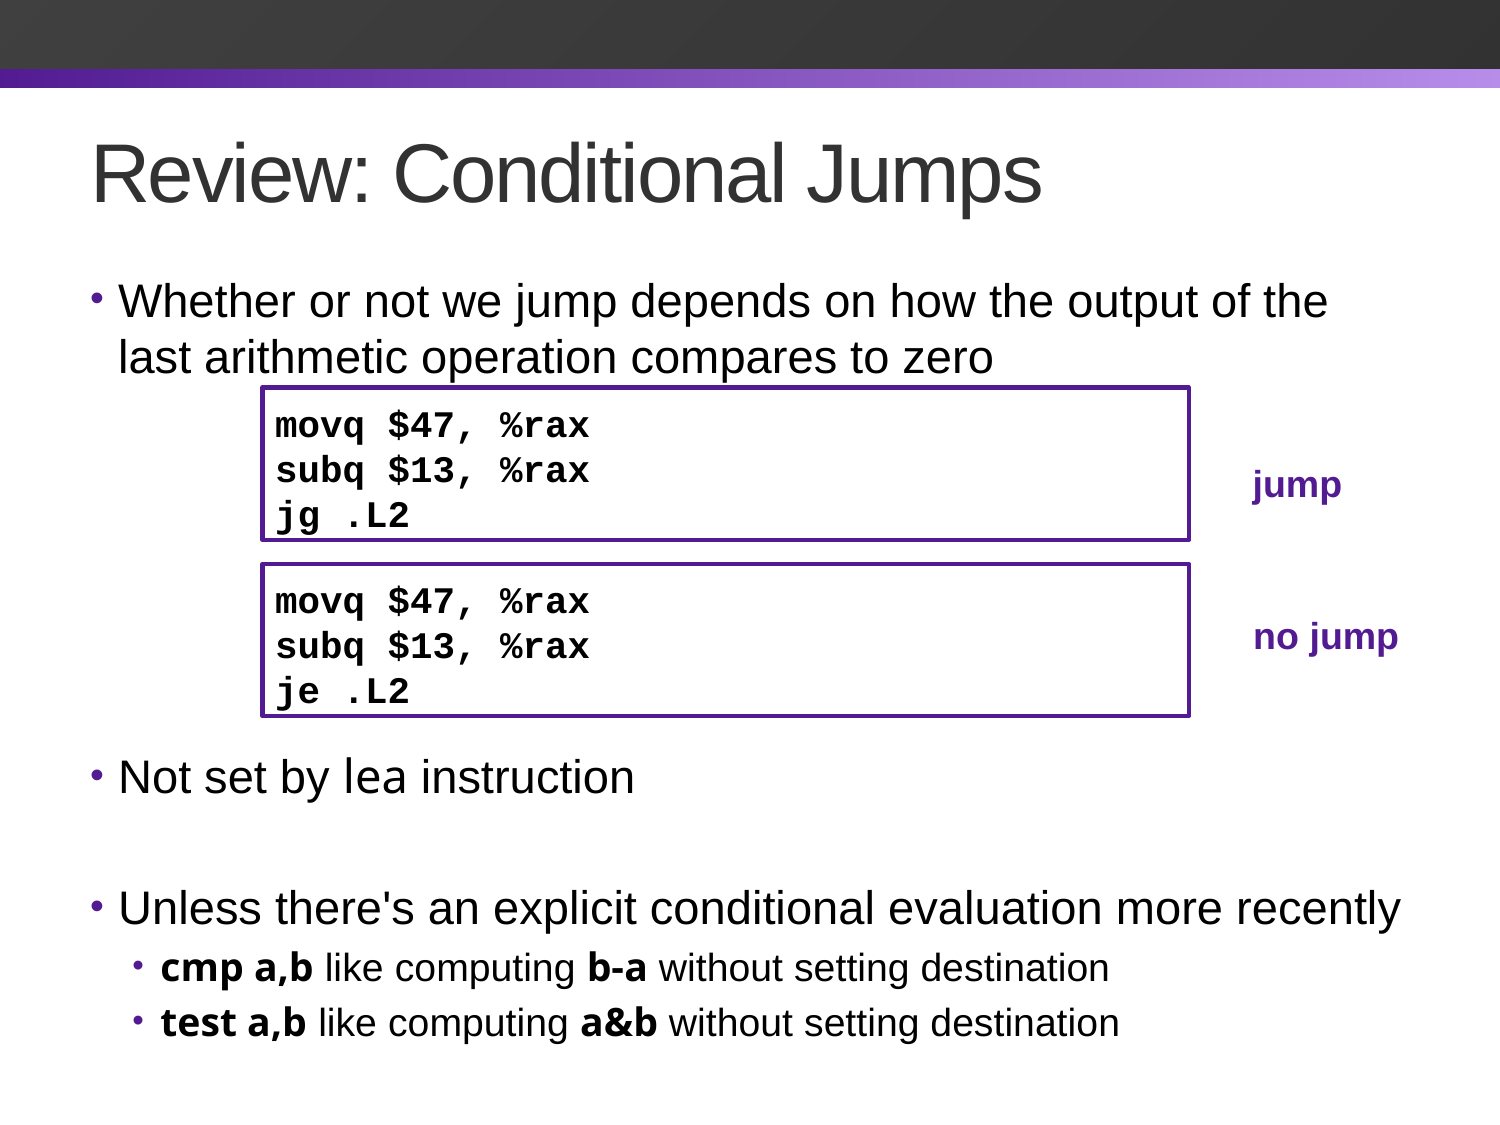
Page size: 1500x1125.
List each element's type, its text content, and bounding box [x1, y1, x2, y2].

list Whether or not we jump depends on how the output of the last arithmetic operation compares to zero Not set by lea instruction Unless there's an explicit conditional evaluation more recently cmp a,b like computing b-a without setting destination test a,b like computing a&b without setting destination [75, 262, 1425, 1113]
text_box no jump [1238, 604, 1415, 665]
text_box jump [1238, 452, 1358, 513]
text_box movq $47, %rax subq $13, %rax je .L2 [260, 562, 1191, 718]
title Review: Conditional Jumps [75, 87, 1425, 250]
text_box movq $47, %rax subq $13, %rax jg .L2 [260, 385, 1191, 542]
